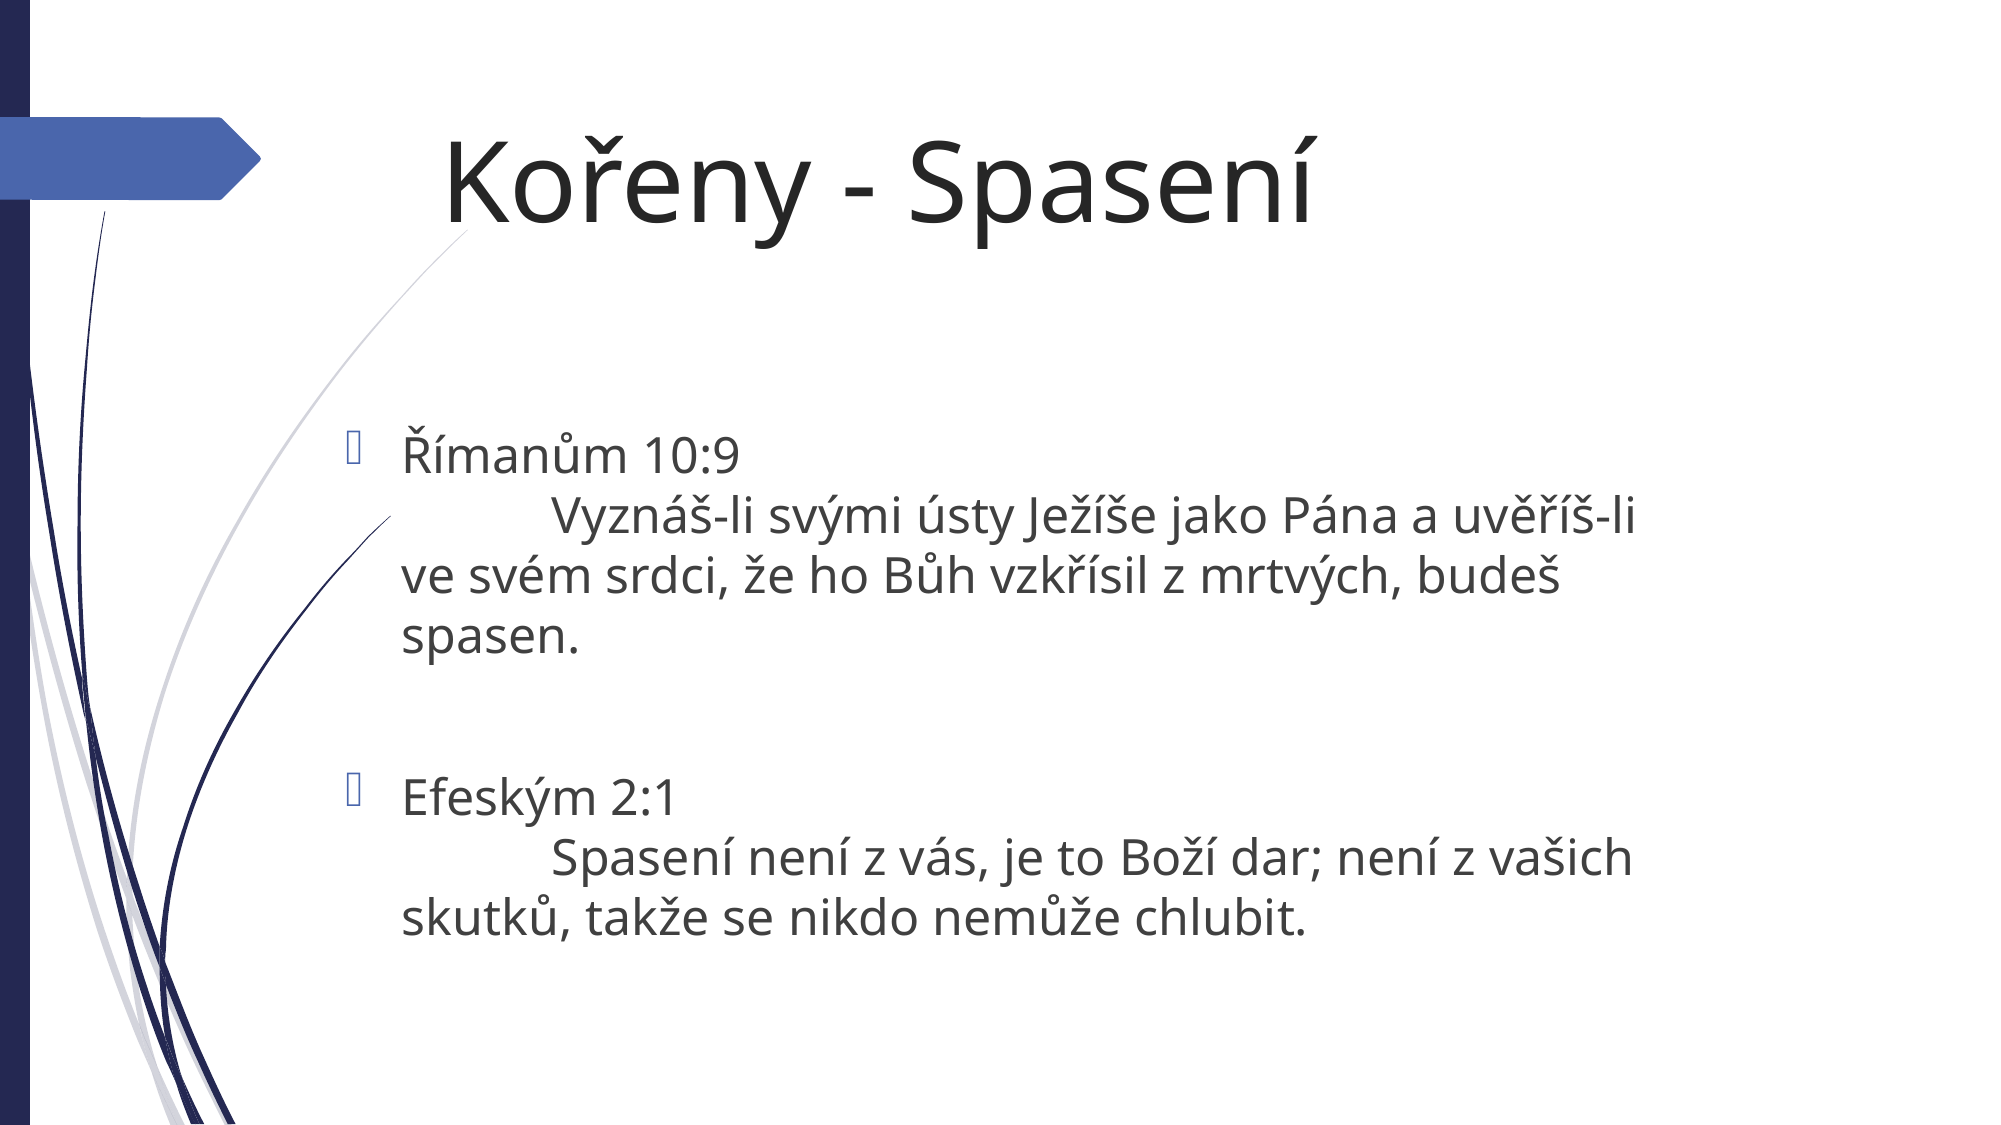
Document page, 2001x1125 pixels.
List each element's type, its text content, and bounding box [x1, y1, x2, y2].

text_box Římanům 10:9 Vyznáš-li svými ústy Ježíše jako Pána a uvěříš-li ve svém srdci, že ho Bůh vzkřísil z mrtvých, budeš spasen. Efeským 2:1 Spasení není z vás, je to Boží dar; není z vašich skutků, takže se nikdo nemůže chlubit. [330, 349, 1713, 970]
text_box Kořeny - Spasení [425, 102, 1888, 313]
